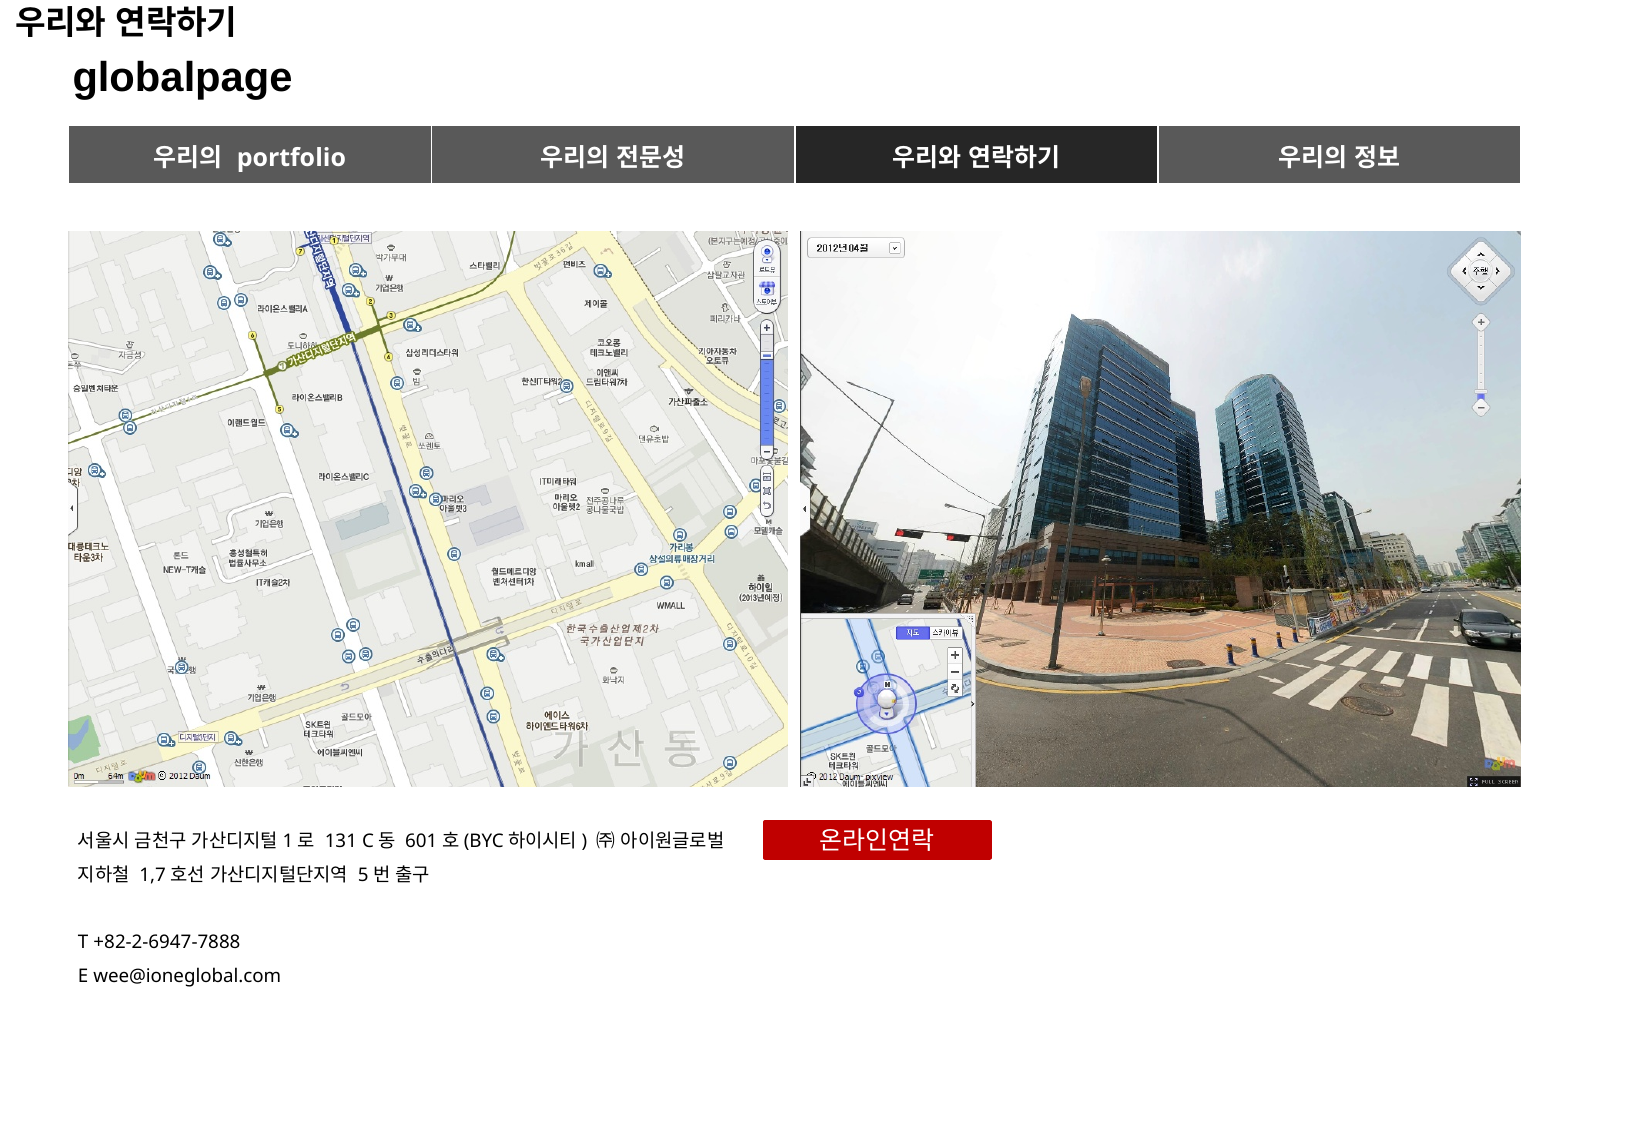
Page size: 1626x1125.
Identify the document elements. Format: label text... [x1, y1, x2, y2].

table_header 우리와 연락하기 [796, 126, 1157, 183]
text_box 온라인연락 [763, 820, 992, 860]
table_header 우리의 정보 [1159, 126, 1520, 183]
text_box 서울시 금천구 가산디지털1로 131 C동 601호(BYC하이시티) ㈜ 아이원글로벌 지하철 1,7호선 가산디지털단지역 5번 출구 T +82-2-6947-7888 E wee@ioneglobal.com [63, 810, 740, 1028]
table_header 우리의 전문성 [432, 126, 794, 183]
title 우리와 연락하기 [0, 0, 412, 43]
table_header 우리의 portfolio [69, 126, 431, 183]
text_box globalpage [57, 42, 308, 108]
picture [68, 231, 788, 788]
picture [800, 231, 1521, 788]
